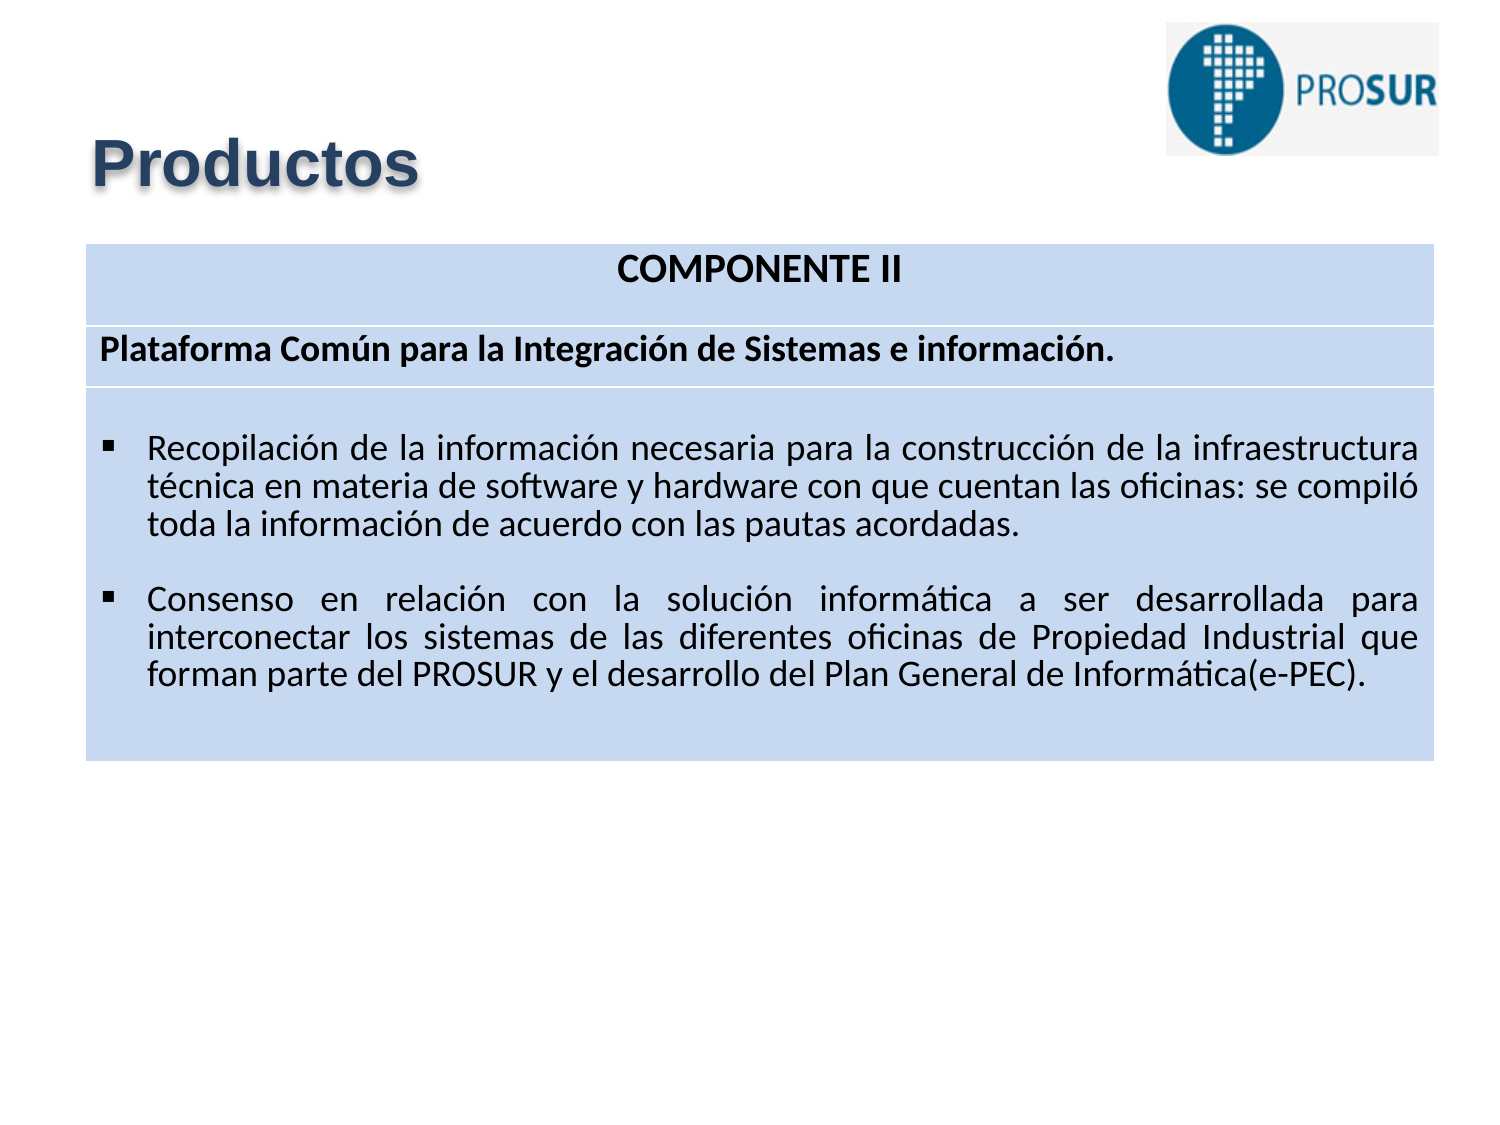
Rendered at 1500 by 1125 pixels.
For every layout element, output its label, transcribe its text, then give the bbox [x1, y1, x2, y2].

table_cell Recopilación de la información necesaria para la construcción de la infraestructura técnica en materia de software y hardware con que cuentan las oficinas: se compiló toda la información de acuerdo con las pautas acordadas. Consenso en relación con la solución informática a ser desarrollada para interconectar los sistemas de las diferentes oficinas de Propiedad Industrial que forman parte del PROSUR y el desarrollo del Plan General de Informática(e-PEC). [86, 388, 1434, 761]
picture [1165, 22, 1439, 157]
table_header COMPONENTE II [86, 244, 1434, 325]
table_cell Plataforma Común para la Integración de Sistemas e información. [86, 327, 1434, 386]
text_box Productos [76, 112, 538, 207]
